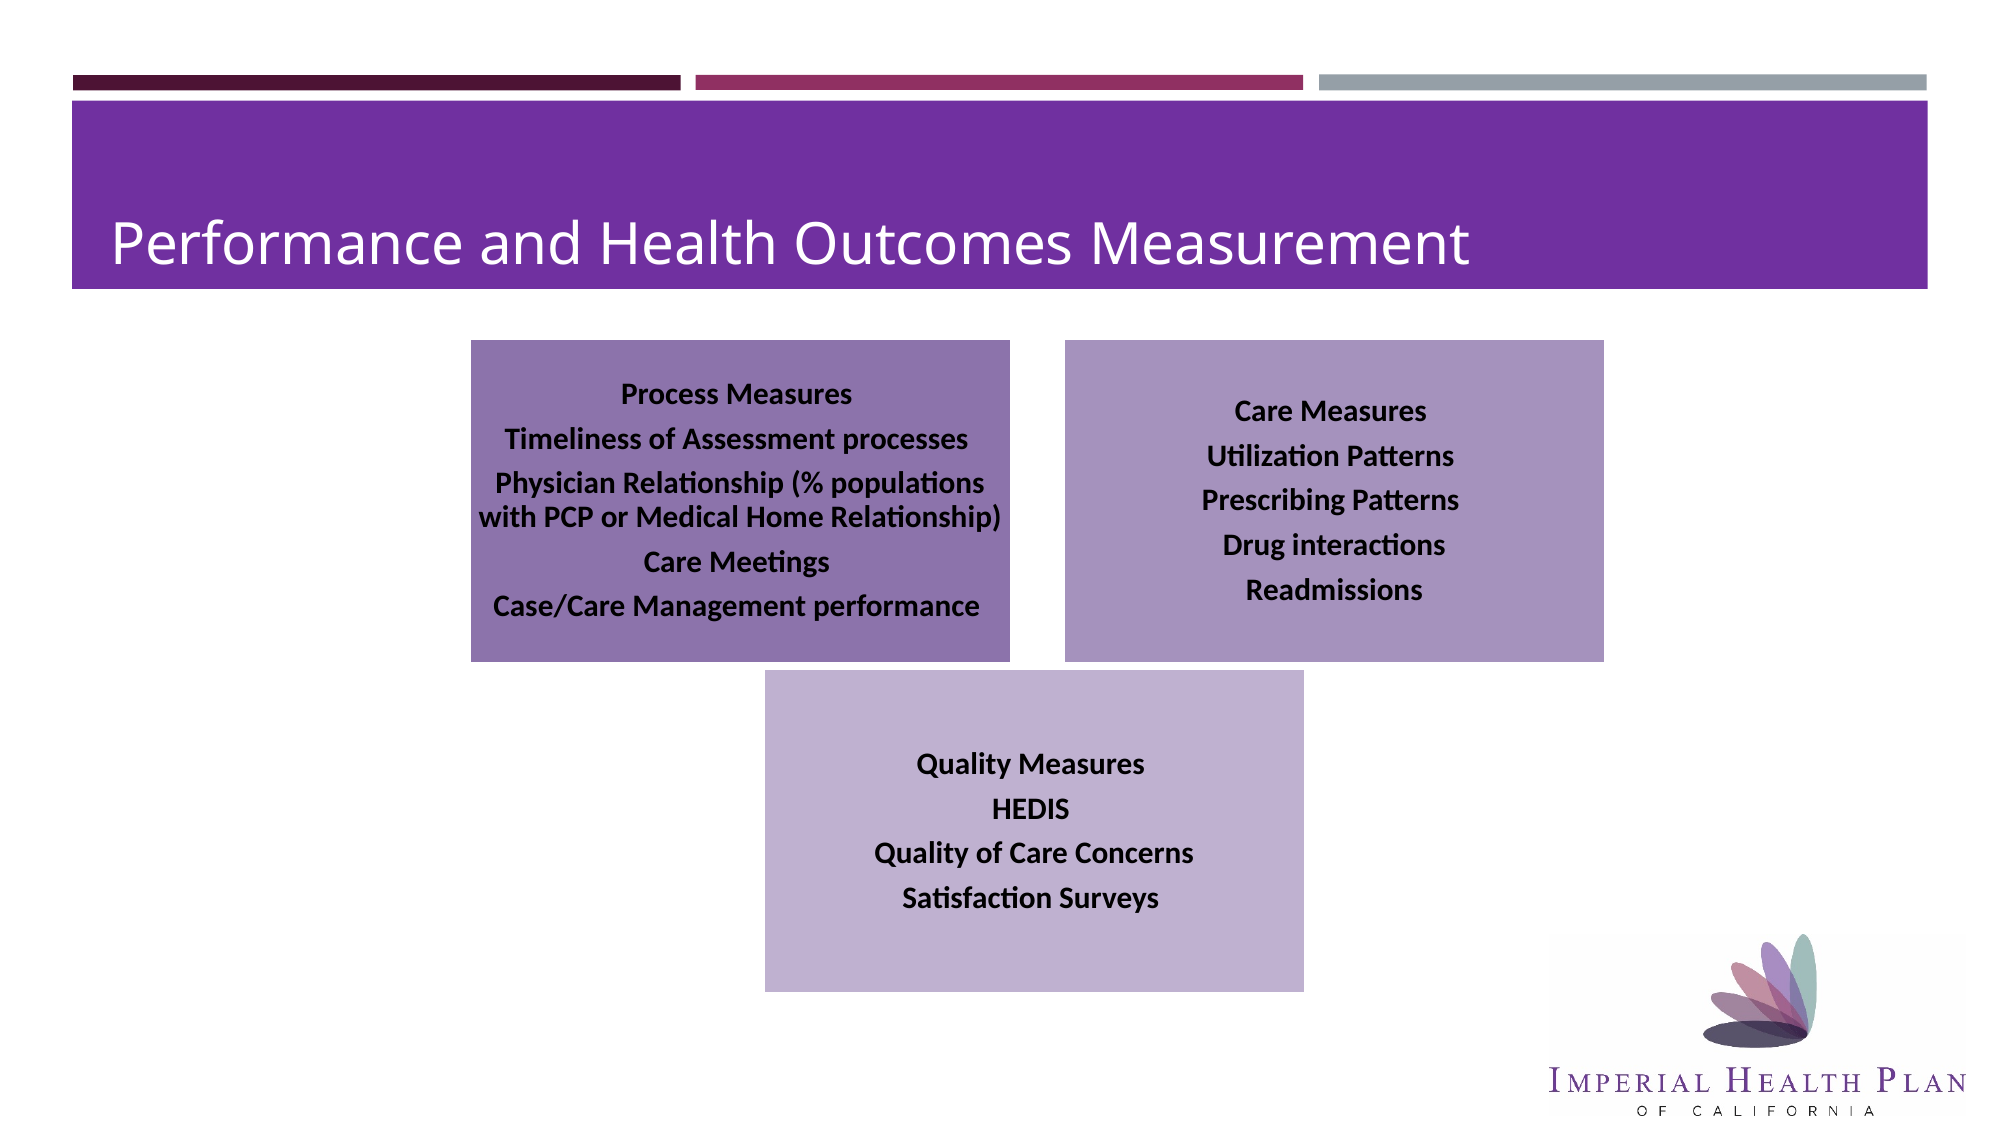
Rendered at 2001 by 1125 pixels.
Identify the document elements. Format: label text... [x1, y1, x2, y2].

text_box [412, 337, 1667, 1045]
picture [1549, 933, 1966, 1117]
title Performance and Health Outcomes Measurement [72, 100, 1928, 289]
